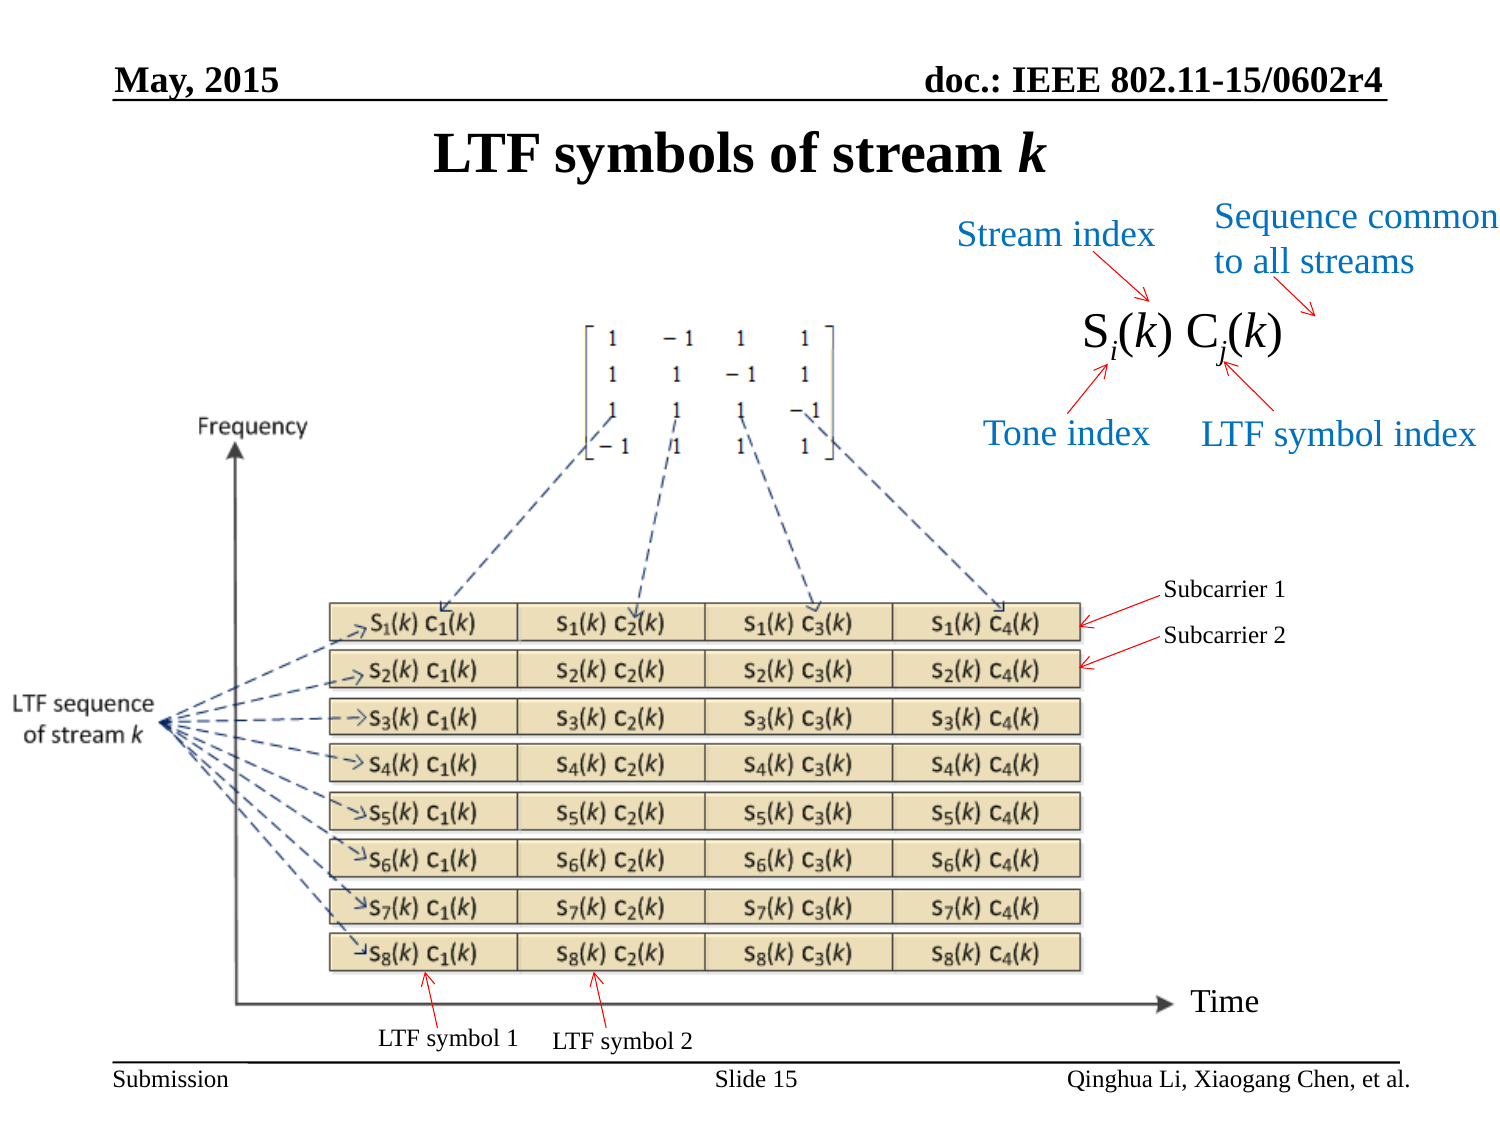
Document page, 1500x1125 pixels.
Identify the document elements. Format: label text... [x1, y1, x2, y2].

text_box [1078, 595, 1161, 627]
footer Qinghua Li, Xiaogang Chen, et al. [1062, 1062, 1412, 1094]
text_box LTF symbol index [1186, 401, 1493, 462]
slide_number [114, 54, 281, 101]
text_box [593, 971, 607, 1029]
text_box LTF symbol 1 [363, 1023, 535, 1059]
picture [12, 321, 1176, 1015]
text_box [424, 971, 438, 1029]
text_box Stream index [941, 201, 1172, 262]
text_box LTF symbols of stream k [237, 96, 1244, 202]
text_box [1078, 636, 1161, 669]
text_box Sequence common to all streams [1199, 184, 1500, 289]
text_box Subcarrier 2 [1179, 610, 1302, 656]
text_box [1223, 360, 1274, 412]
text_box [1092, 251, 1150, 302]
text_box Time [1175, 972, 1275, 1027]
slide_number Slide 15 [712, 1061, 800, 1093]
text_box Subcarrier 1 [1179, 565, 1302, 610]
text_box LTF symbol 2 [537, 1023, 709, 1062]
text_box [1273, 276, 1316, 317]
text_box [1066, 363, 1109, 415]
